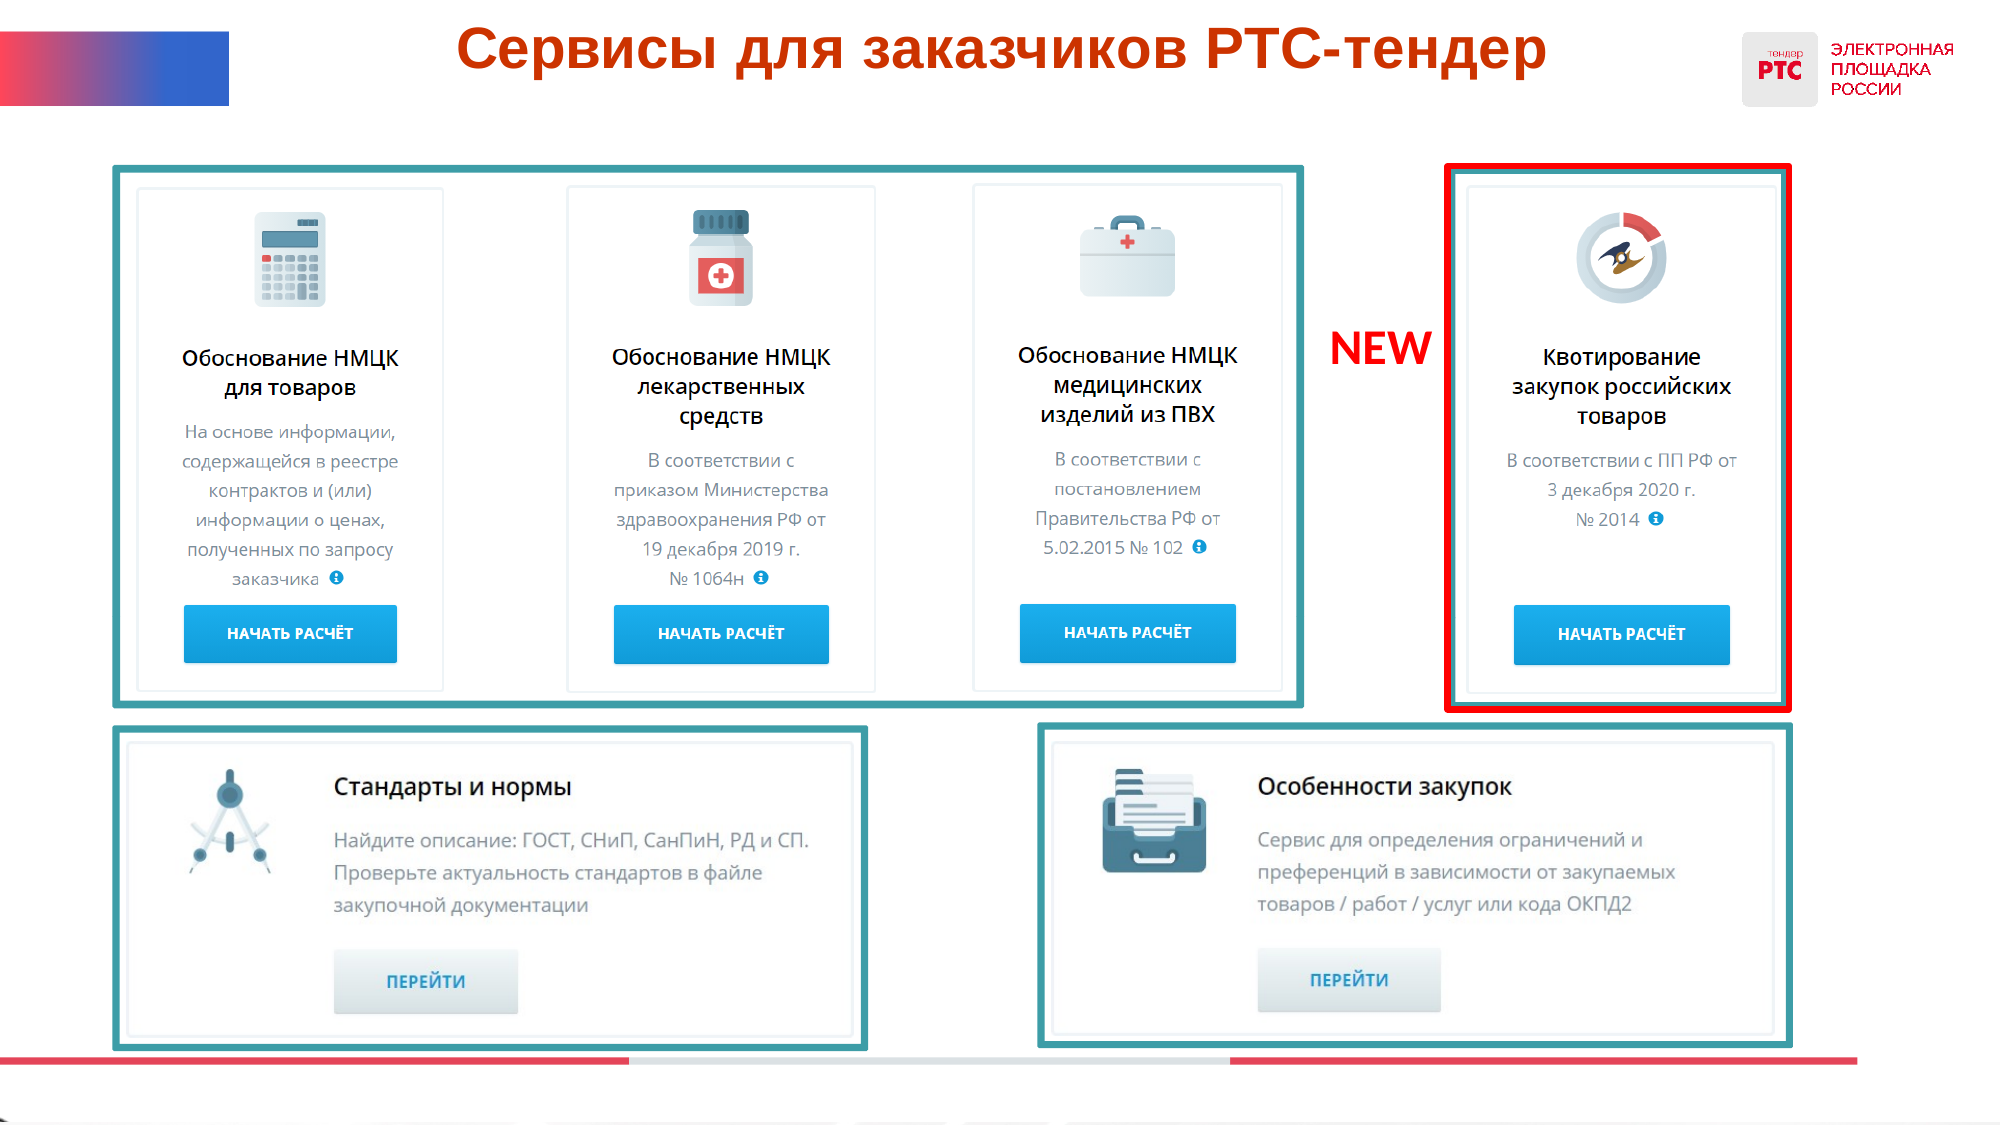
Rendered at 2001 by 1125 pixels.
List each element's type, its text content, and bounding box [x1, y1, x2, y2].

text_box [1037, 722, 1794, 1049]
title Сервисы для заказчиков РТС-тендер [377, 8, 1623, 213]
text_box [112, 725, 869, 1052]
picture [0, 0, 2000, 1125]
text_box NEW [1314, 307, 1442, 382]
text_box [0, 1057, 1858, 1066]
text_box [1447, 165, 1790, 711]
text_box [112, 164, 1305, 709]
